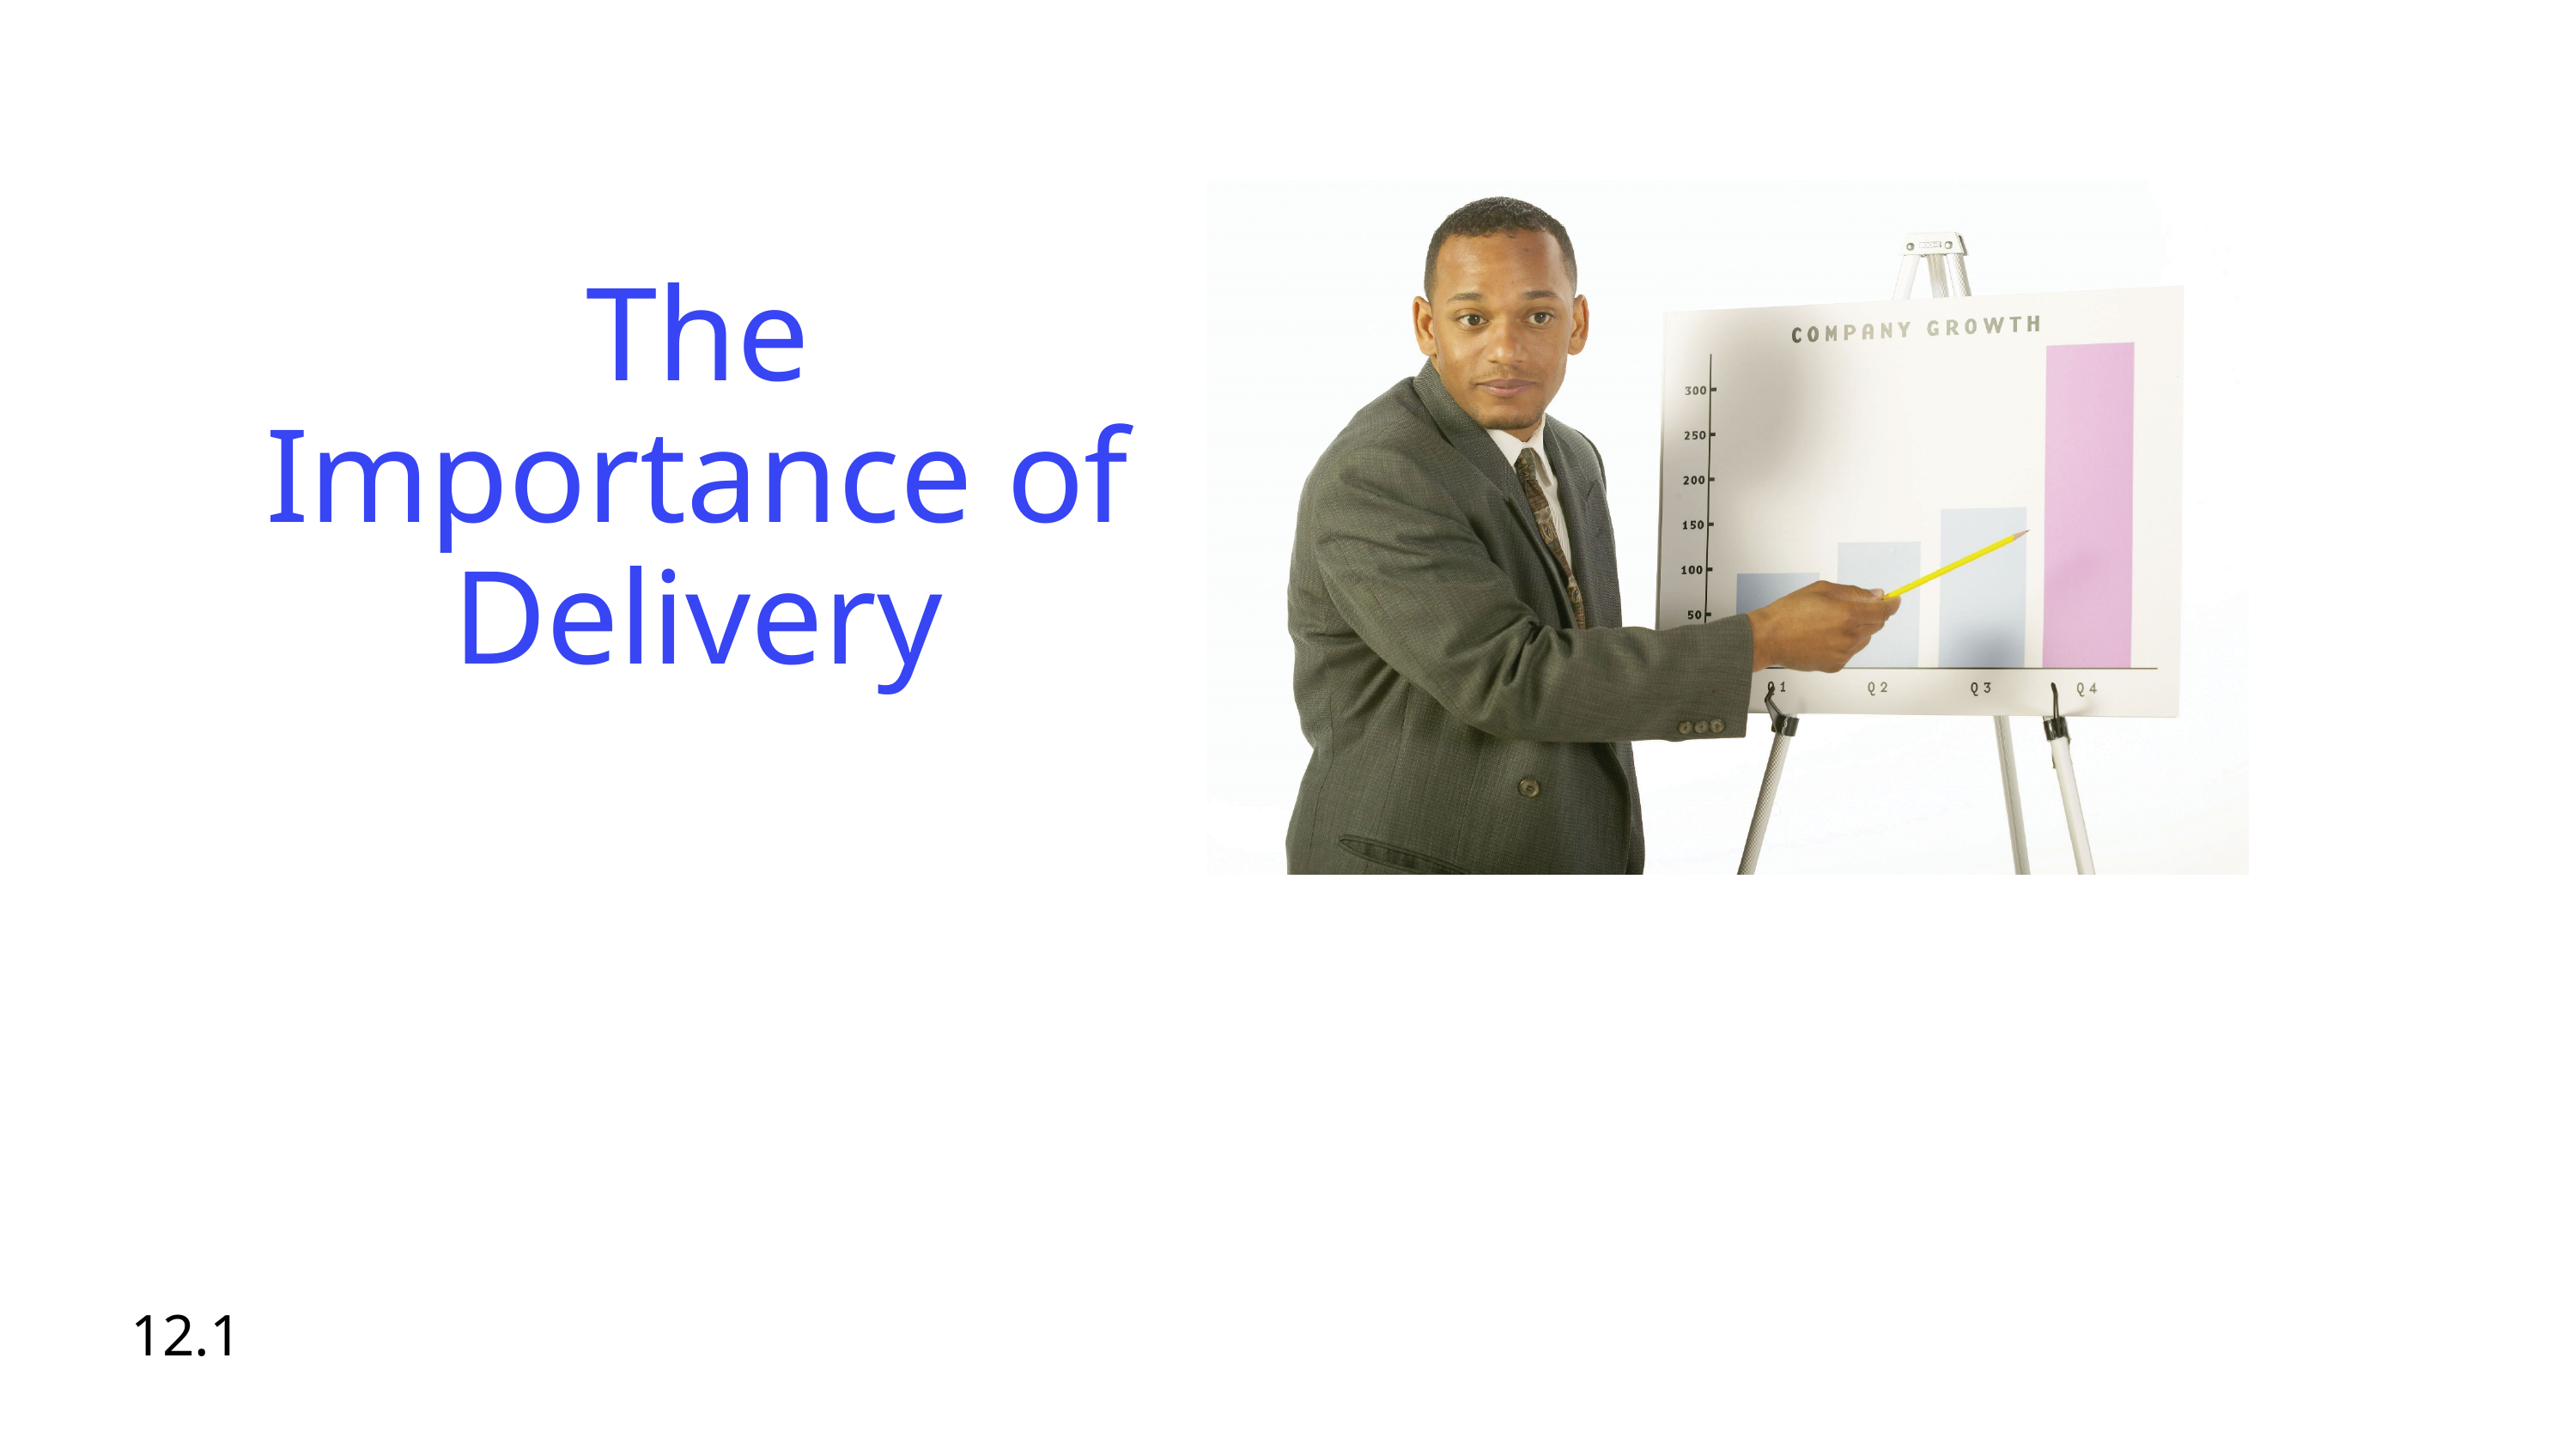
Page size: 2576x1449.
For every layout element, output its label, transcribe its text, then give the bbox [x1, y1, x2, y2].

picture [1206, 180, 2249, 875]
text_box The Importance of Delivery [236, 264, 1159, 691]
text_box 12.1 [118, 1282, 1406, 1374]
